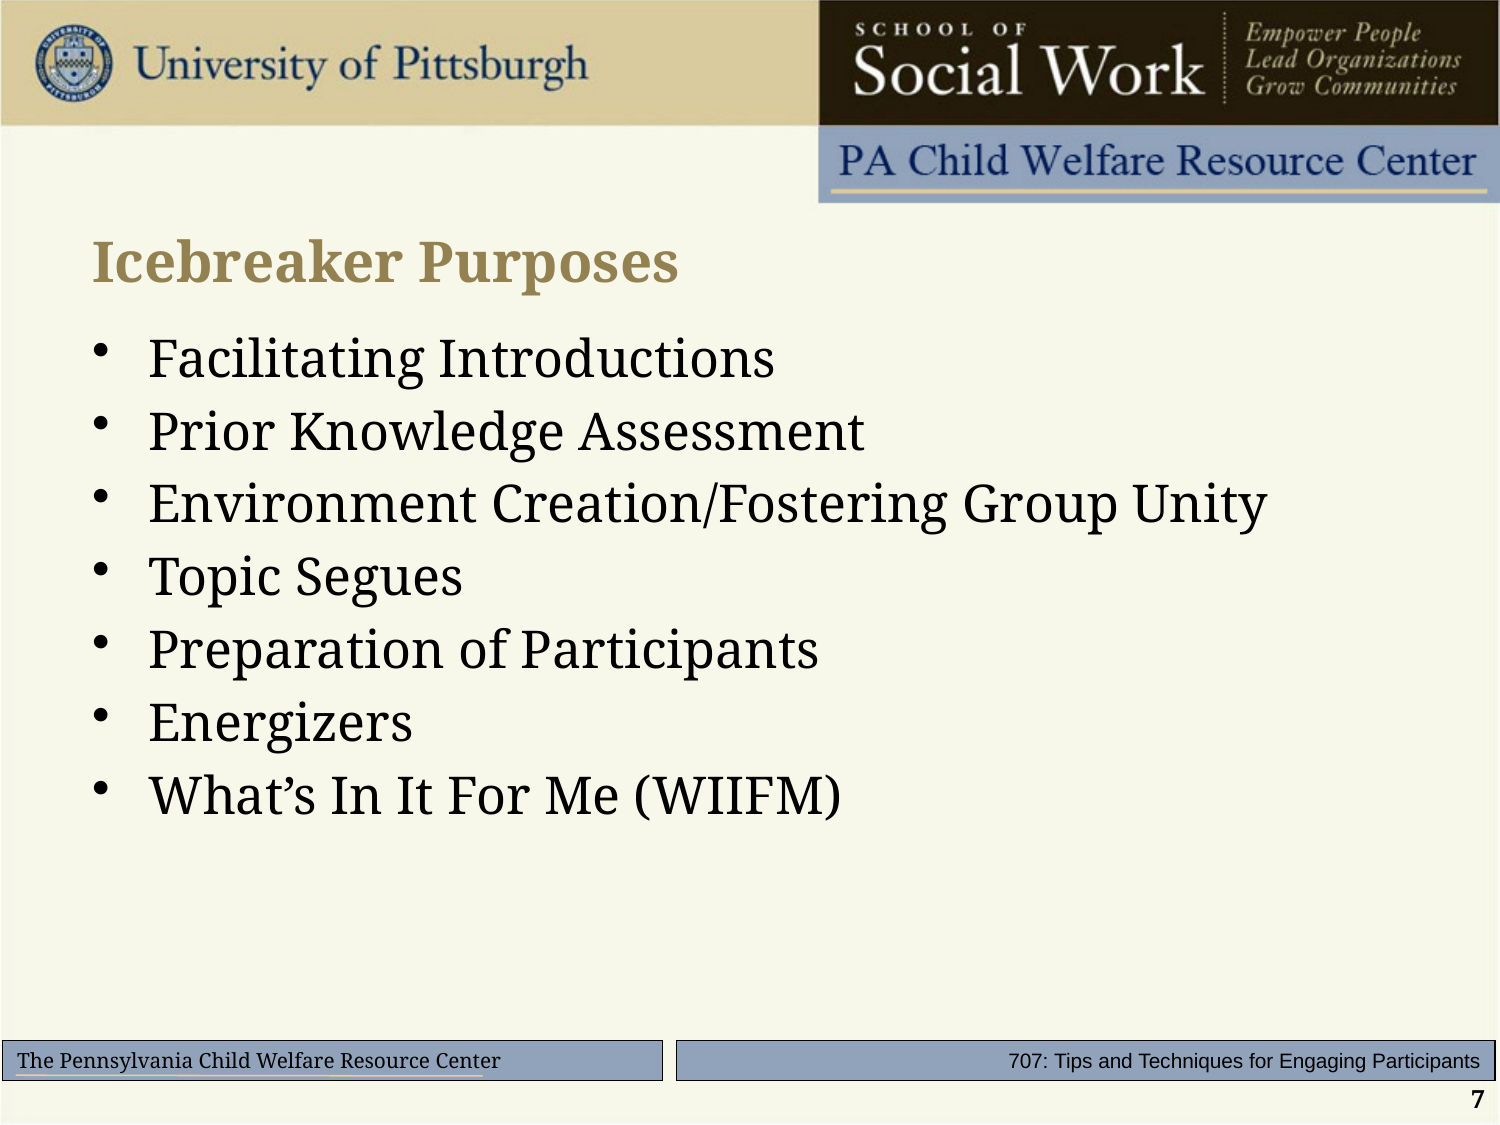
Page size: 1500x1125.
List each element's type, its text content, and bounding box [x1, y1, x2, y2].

picture [0, 0, 1500, 1125]
list Facilitating Introductions Prior Knowledge Assessment Environment Creation/Fostering Group Unity Topic Segues Preparation of Participants Energizers What’s In It For Me (WIIFM) [76, 317, 1431, 1037]
title Icebreaker Purposes [76, 211, 1428, 310]
slide_number 7 [1332, 1085, 1500, 1117]
